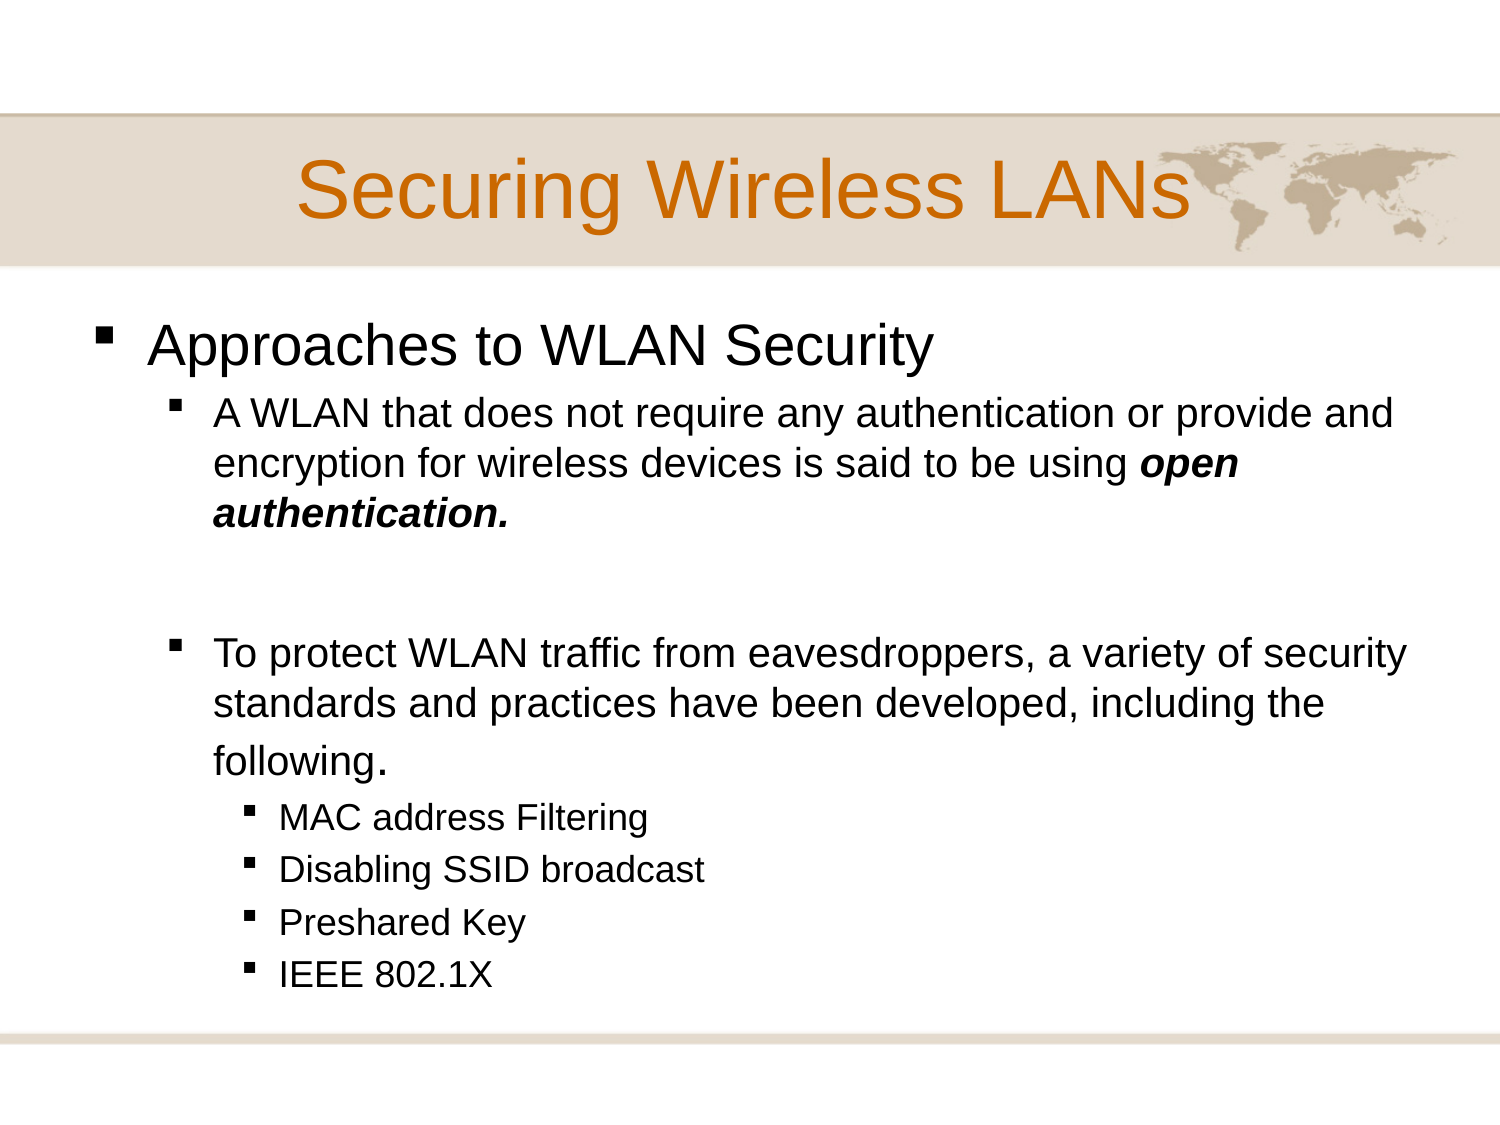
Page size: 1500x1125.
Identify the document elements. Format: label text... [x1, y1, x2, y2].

title Securing Wireless LANs [69, 137, 1419, 233]
picture [0, 0, 1500, 1125]
list Approaches to WLAN Security A WLAN that does not require any authentication or provide and encryption for wireless devices is said to be using open authentication. To protect WLAN traffic from eavesdroppers, a variety of security standards and practices have been developed, including the following. MAC address Filtering Disabling SSID broadcast Preshared Key IEEE 802.1X [76, 299, 1427, 1025]
